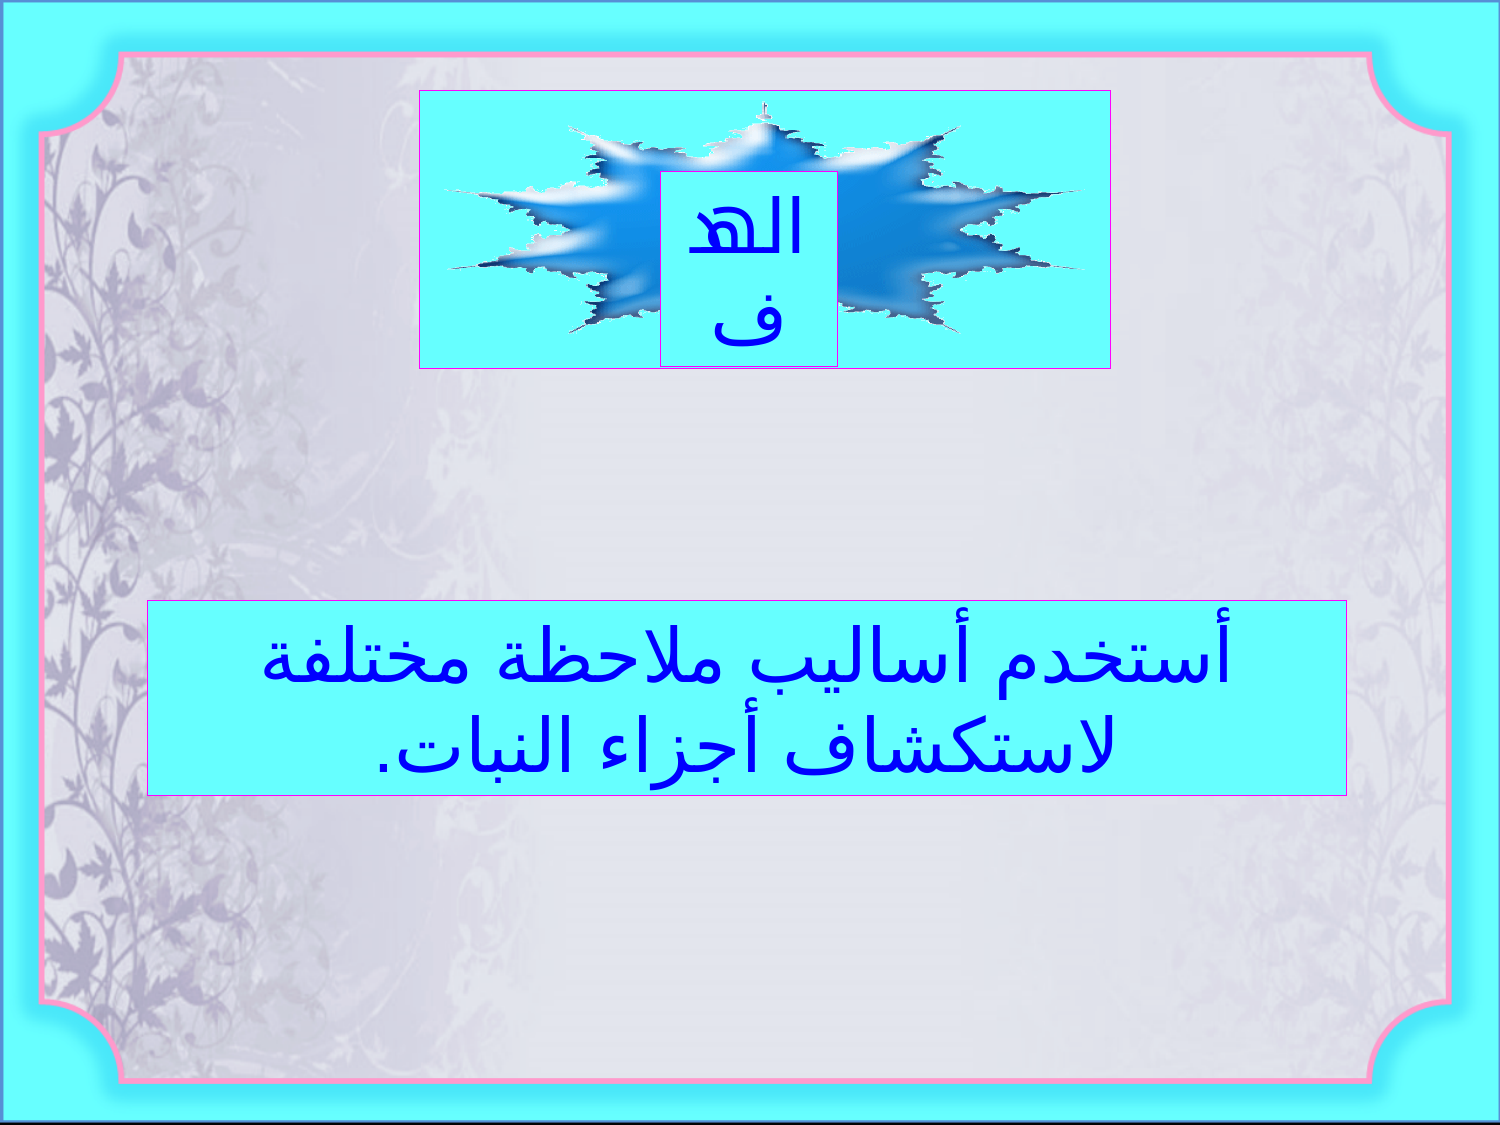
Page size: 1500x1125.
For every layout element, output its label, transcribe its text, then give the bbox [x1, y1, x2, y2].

footer [512, 1042, 988, 1103]
picture [0, 0, 1500, 1125]
text_box أستخدم أساليب ملاحظة مختلفة لاستكشاف أجزاء النبات. [147, 600, 1347, 796]
